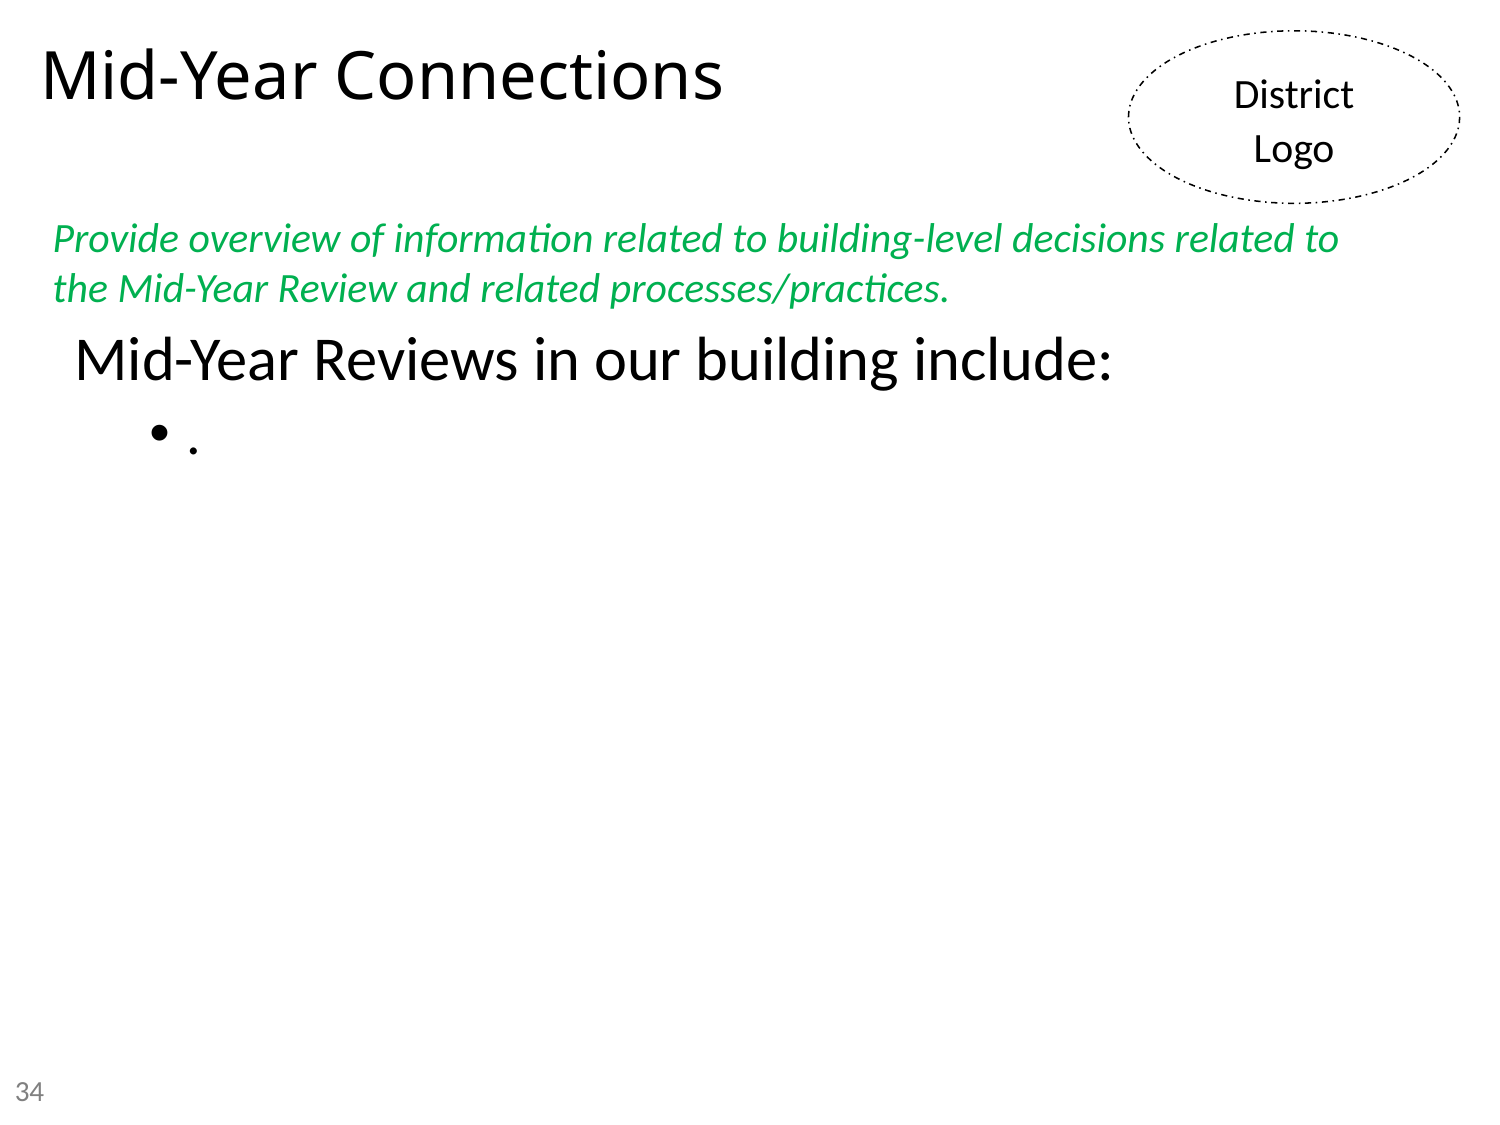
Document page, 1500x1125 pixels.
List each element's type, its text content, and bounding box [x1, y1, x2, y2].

slide_number 34 [0, 1065, 338, 1125]
list Mid-Year Reviews in our building include: . [59, 319, 1408, 1002]
text_box District Logo [1128, 30, 1460, 203]
text_box Provide overview of information related to building-level decisions related to the Mid-Year Review and related processes/practices. [37, 203, 1408, 318]
title Mid-Year Connections [40, 41, 1038, 124]
